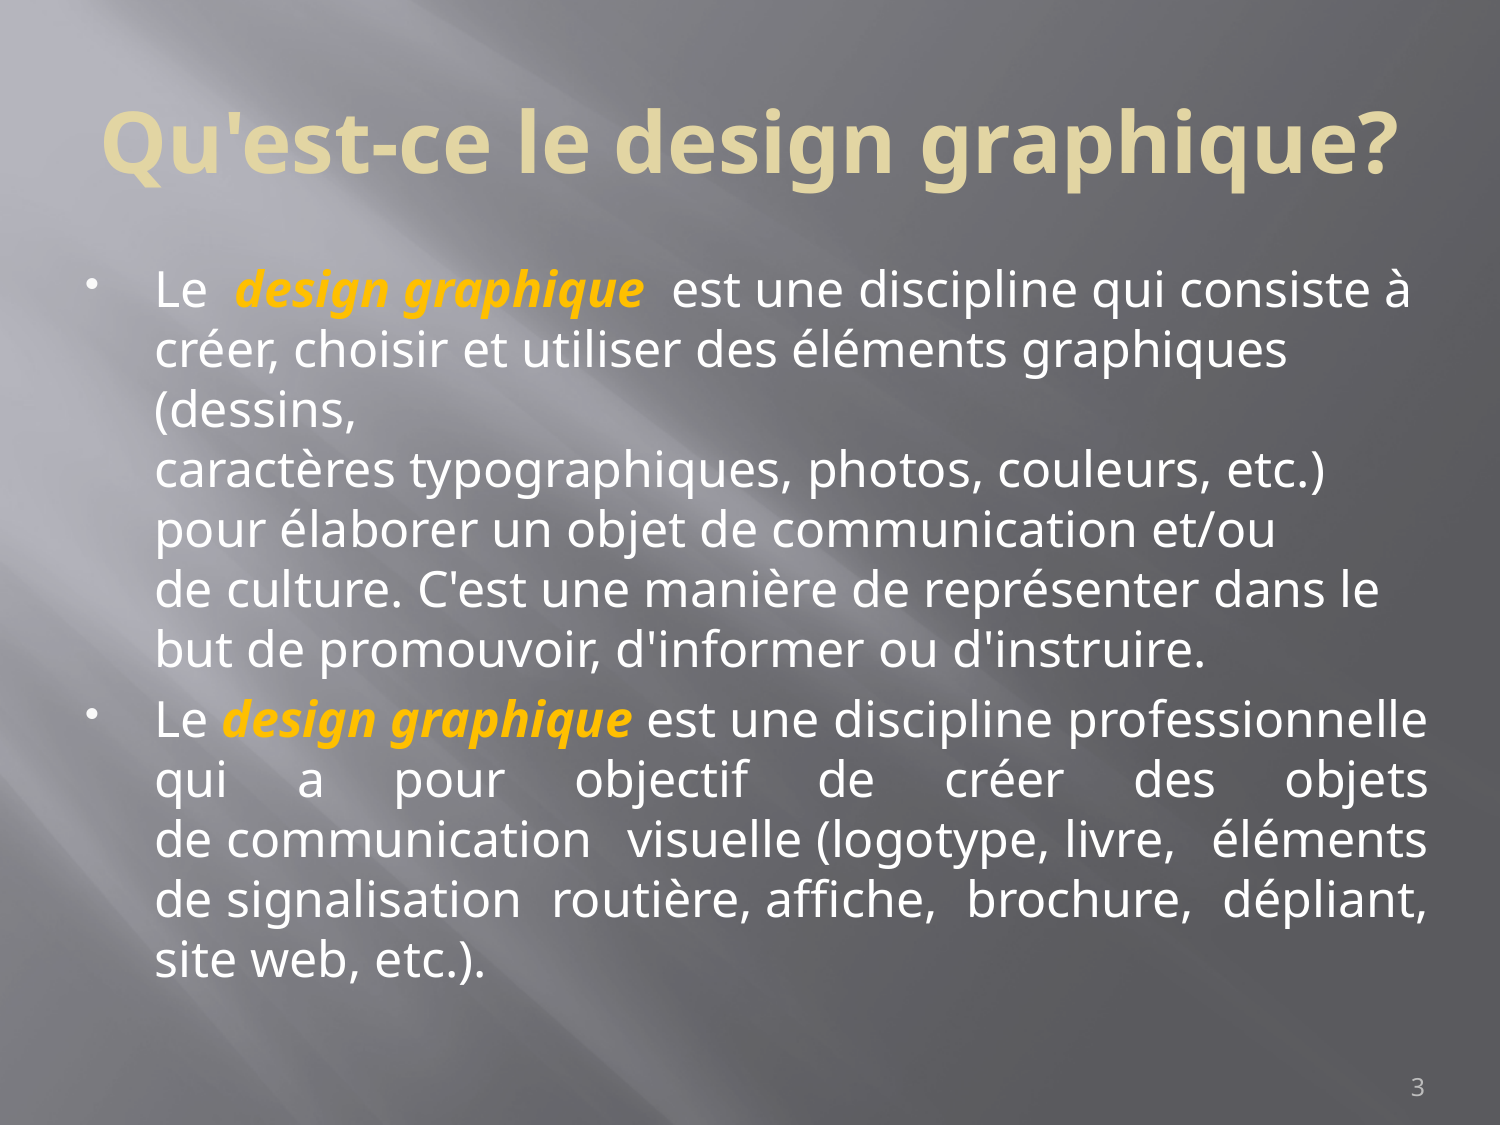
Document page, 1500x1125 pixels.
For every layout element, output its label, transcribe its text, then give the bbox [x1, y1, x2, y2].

slide_number 3 [1299, 1052, 1425, 1113]
title Qu'est-ce le design graphique? [75, 45, 1425, 233]
list Le design graphique est une discipline qui consiste à créer, choisir et utiliser des éléments graphiques (dessins, caractères typographiques, photos, couleurs, etc.) pour élaborer un objet de communication et/ou de culture. C'est une manière de représenter dans le but de promouvoir, d'informer ou d'instruire. Le design graphique est une discipline professionnelle qui a pour objectif de créer des objets de communication visuelle (logotype, livre, éléments de signalisation routière, affiche, brochure, dépliant, site web, etc.). [49, 250, 1445, 1067]
